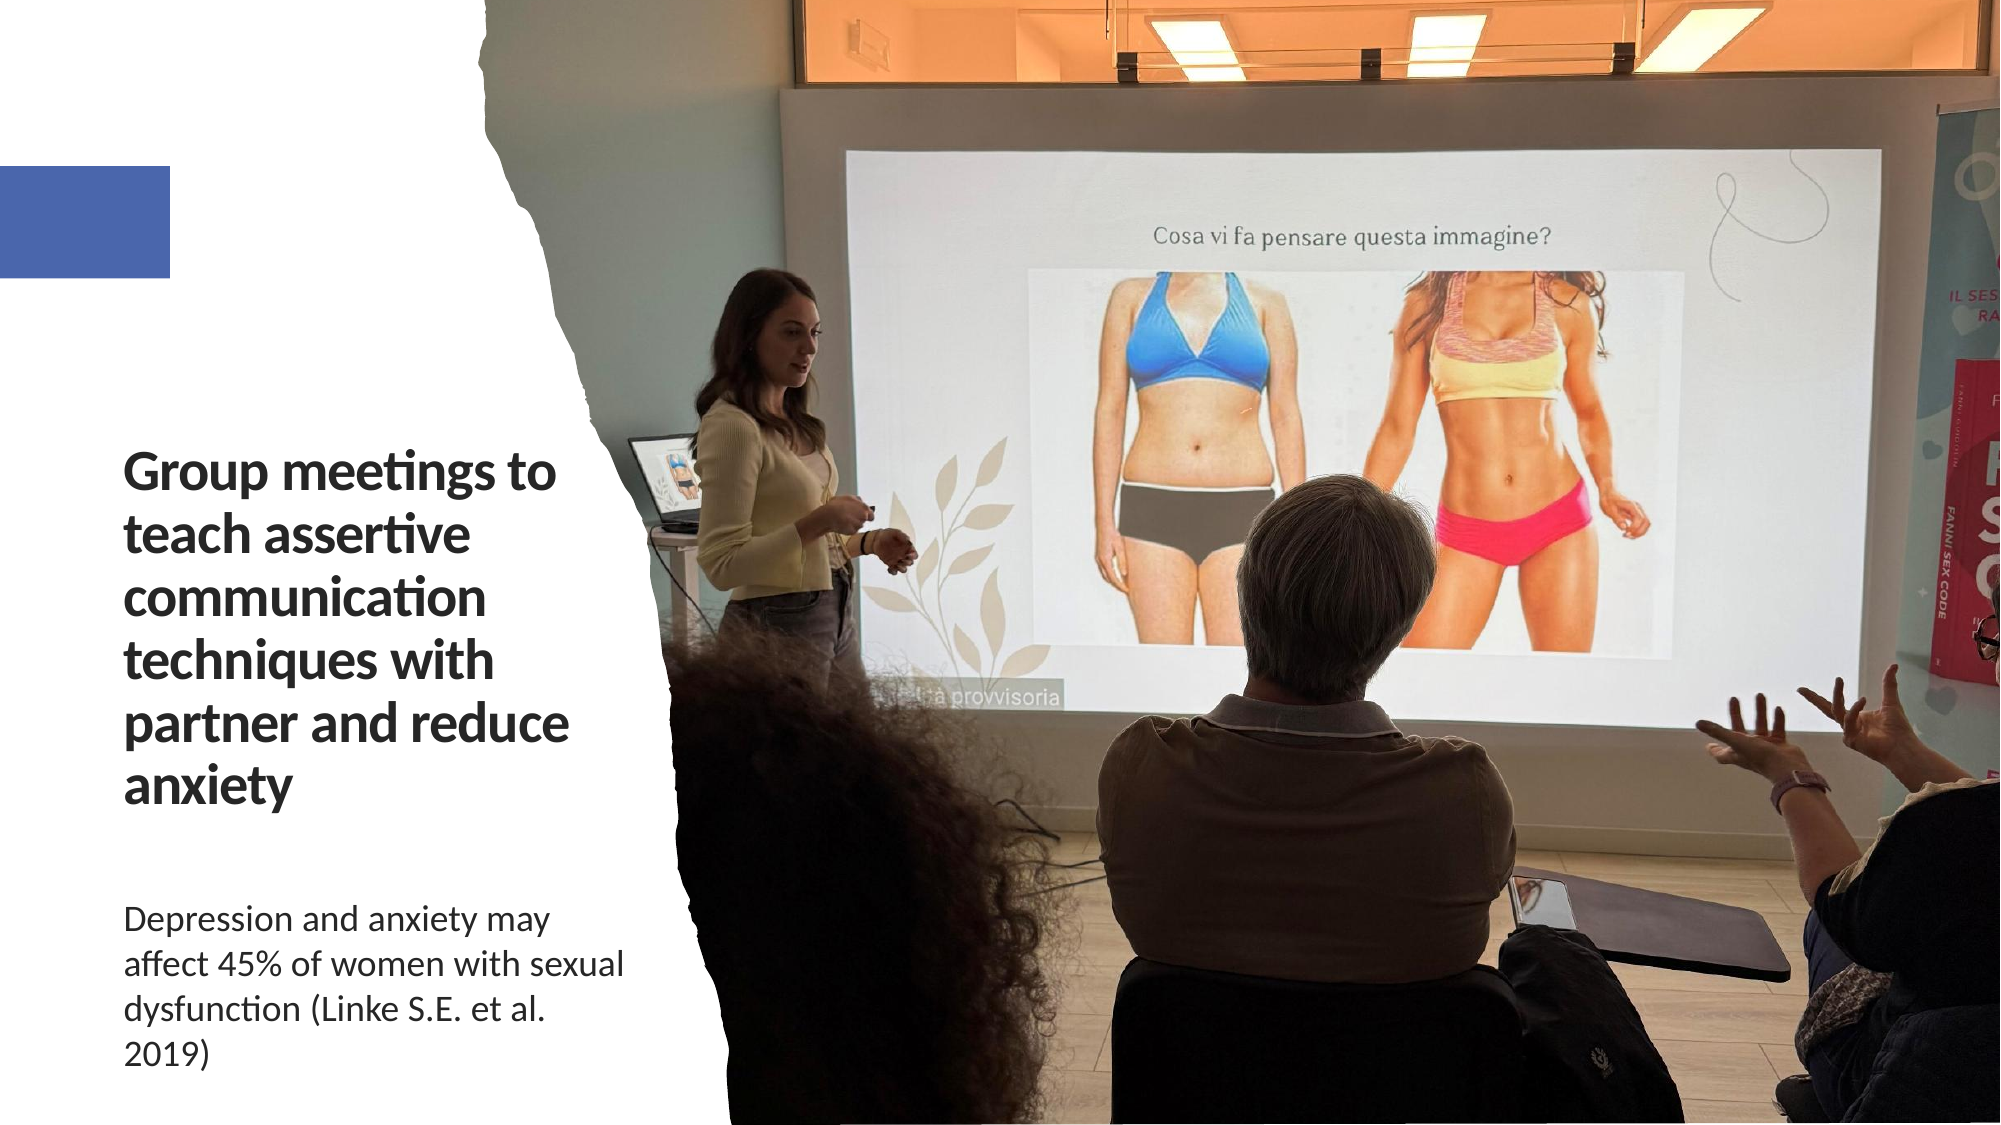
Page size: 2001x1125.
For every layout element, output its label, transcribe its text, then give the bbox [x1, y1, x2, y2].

list Depression and anxiety may affect 45% of women with sexual dysfunction (Linke S.E. et al. 2019) [108, 886, 474, 996]
picture [477, 0, 2000, 1125]
title Group meetings to teach assertive communication techniques with partner and reduce anxiety [108, 391, 474, 826]
